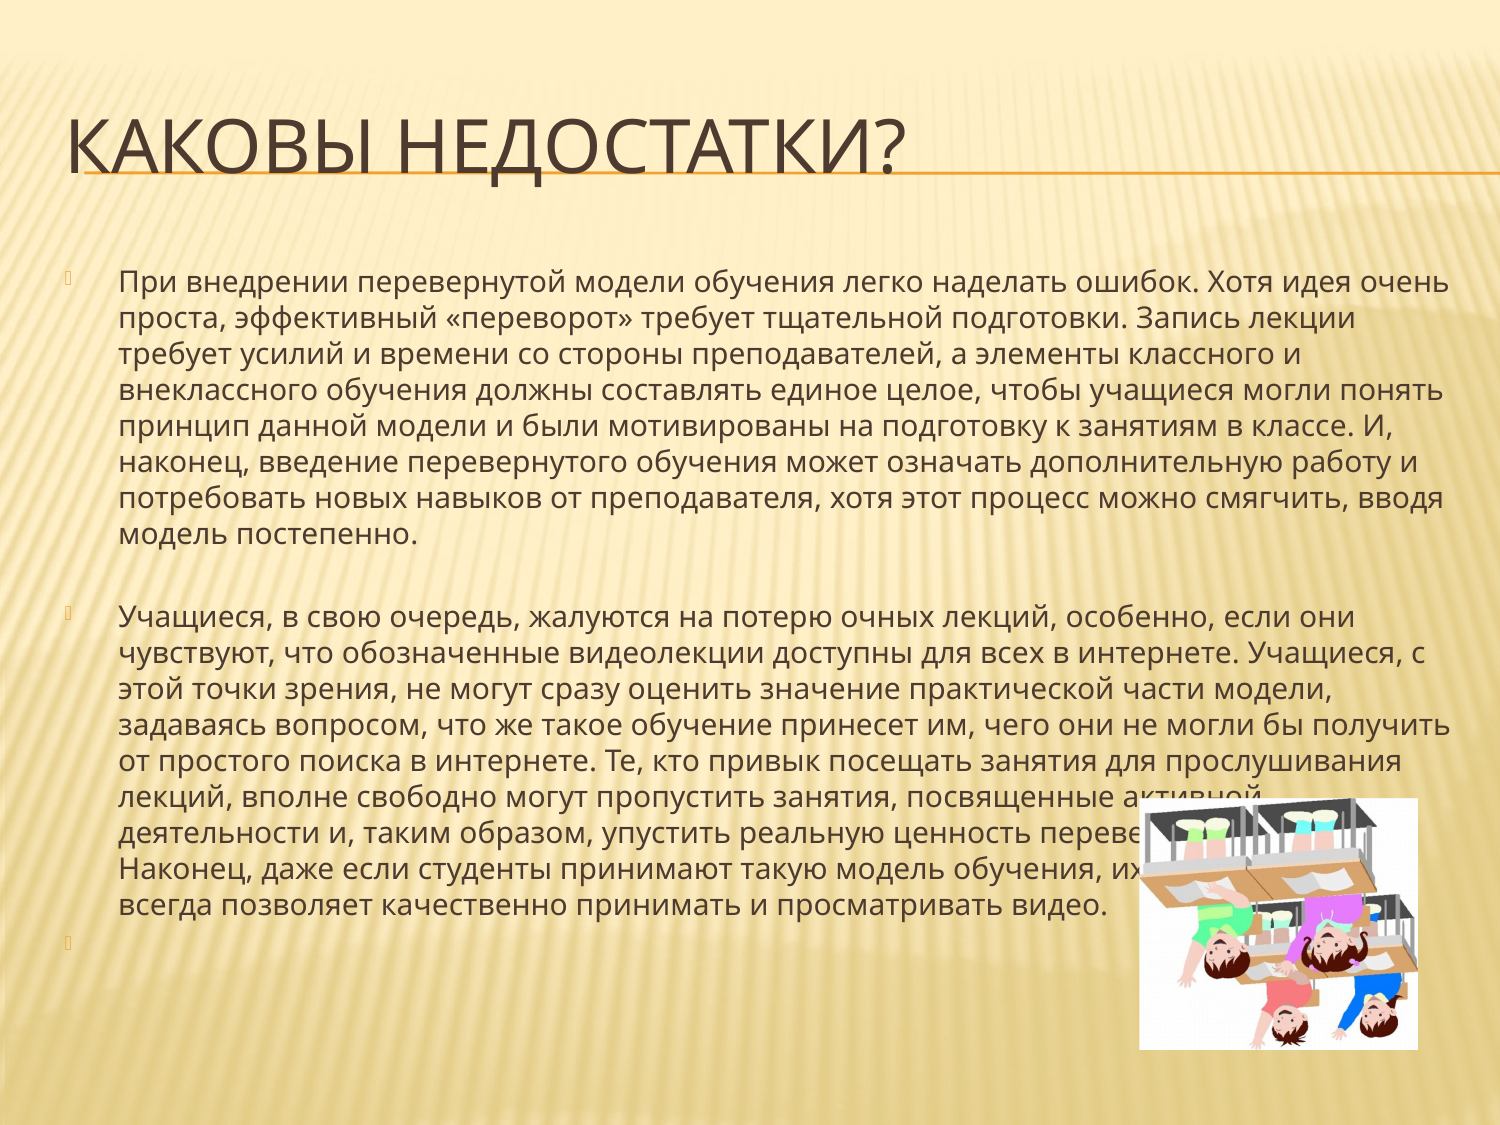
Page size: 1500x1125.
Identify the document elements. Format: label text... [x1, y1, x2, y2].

title каковы недостатки? [50, 75, 1475, 213]
list При внедрении перевернутой модели обучения легко наделать ошибок. Хотя идея очень проста, эффективный «переворот» требует тщательной подготовки. Запись лекции требует усилий и времени со стороны преподавателей, а элементы классного и внеклассного обучения должны составлять единое целое, чтобы учащиеся могли понять принцип данной модели и были мотивированы на подготовку к занятиям в классе. И, наконец, введение перевернутого обучения может означать дополнительную работу и потребовать новых навыков от преподавателя, хотя этот процесс можно смягчить, вводя модель постепенно. Учащиеся, в свою очередь, жалуются на потерю очных лекций, особенно, если они чувствуют, что обозначенные видеолекции доступны для всех в интернете. Учащиеся, с этой точки зрения, не могут сразу оценить значение практической части модели, задаваясь вопросом, что же такое обучение принесет им, чего они не могли бы получить от простого поиска в интернете. Те, кто привык посещать занятия для прослушивания лекций, вполне свободно могут пропустить занятия, посвященные активной деятельности и, таким образом, упустить реальную ценность перевернутого обучения. Наконец, даже если студенты принимают такую модель обучения, их оборудование не всегда позволяет качественно принимать и просматривать видео. [50, 254, 1475, 998]
picture [1139, 798, 1418, 1050]
